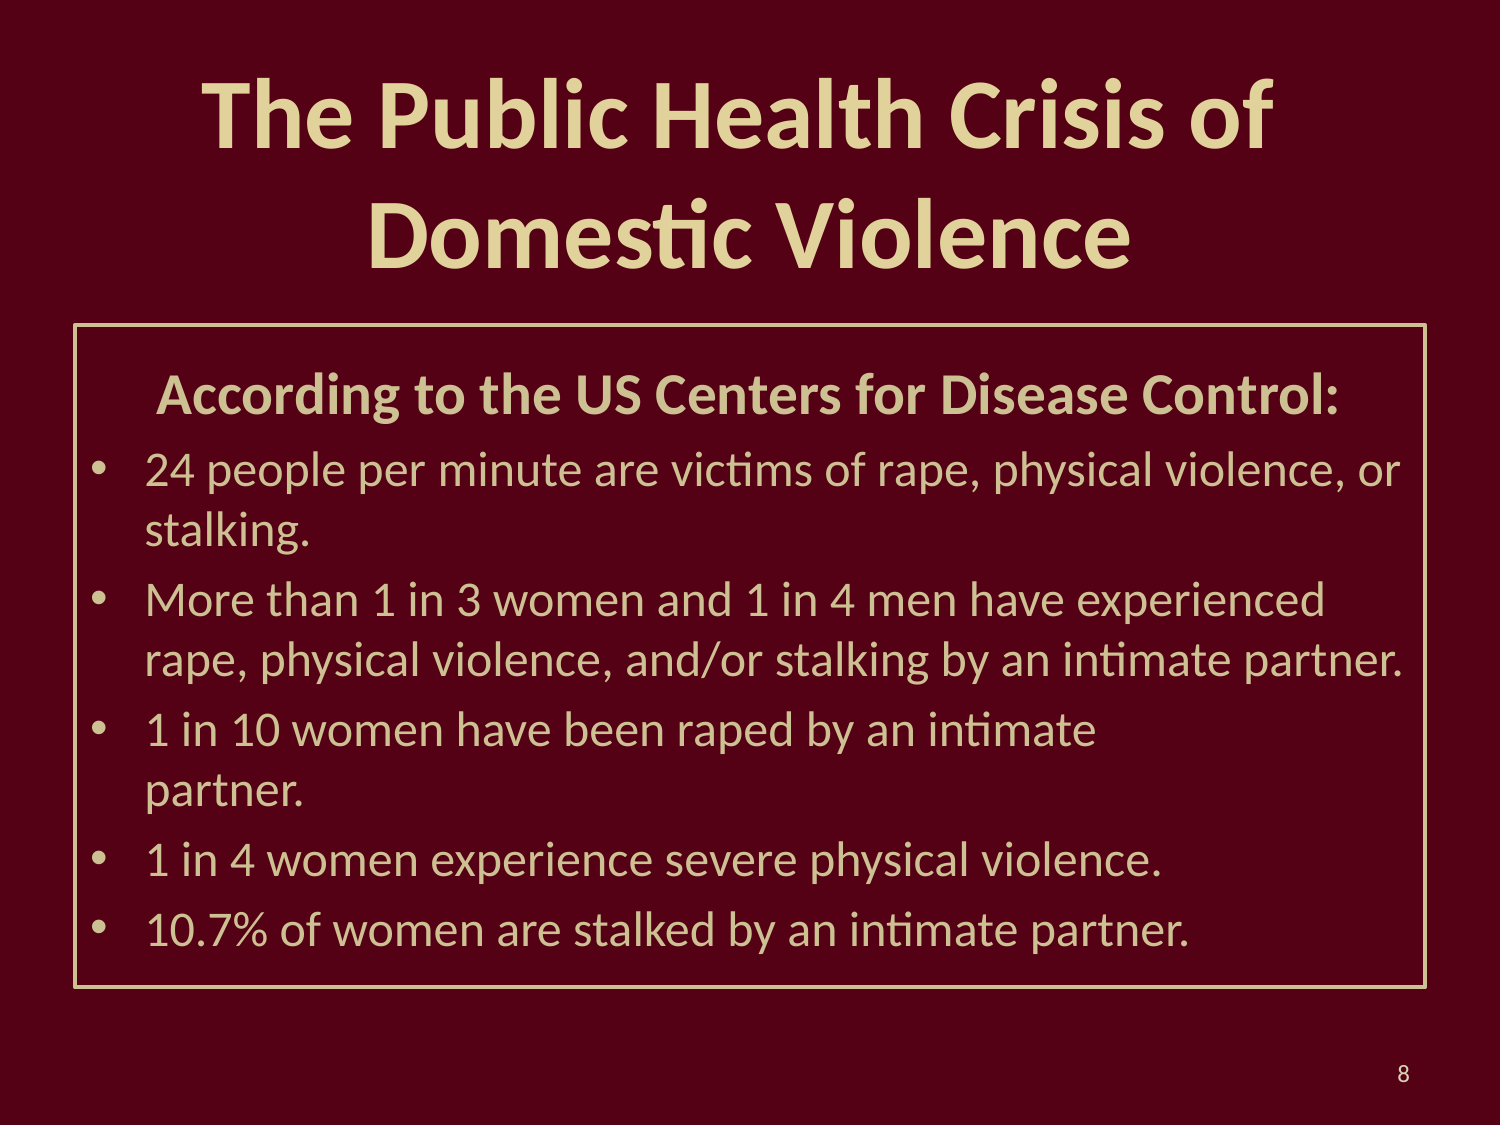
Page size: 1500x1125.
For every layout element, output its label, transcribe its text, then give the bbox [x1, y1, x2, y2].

list According to the US Centers for Disease Control: 24 people per minute are victims of rape, physical violence, or stalking. More than 1 in 3 women and 1 in 4 men have experienced rape, physical violence, and/or stalking by an intimate partner. 1 in 10 women have been raped by an intimate partner. 1 in 4 women experience severe physical violence. 10.7% of women are stalked by an intimate partner. [73, 323, 1427, 989]
title The Public Health Crisis of Domestic Violence [24, 62, 1475, 275]
slide_number 8 [1074, 1042, 1425, 1103]
